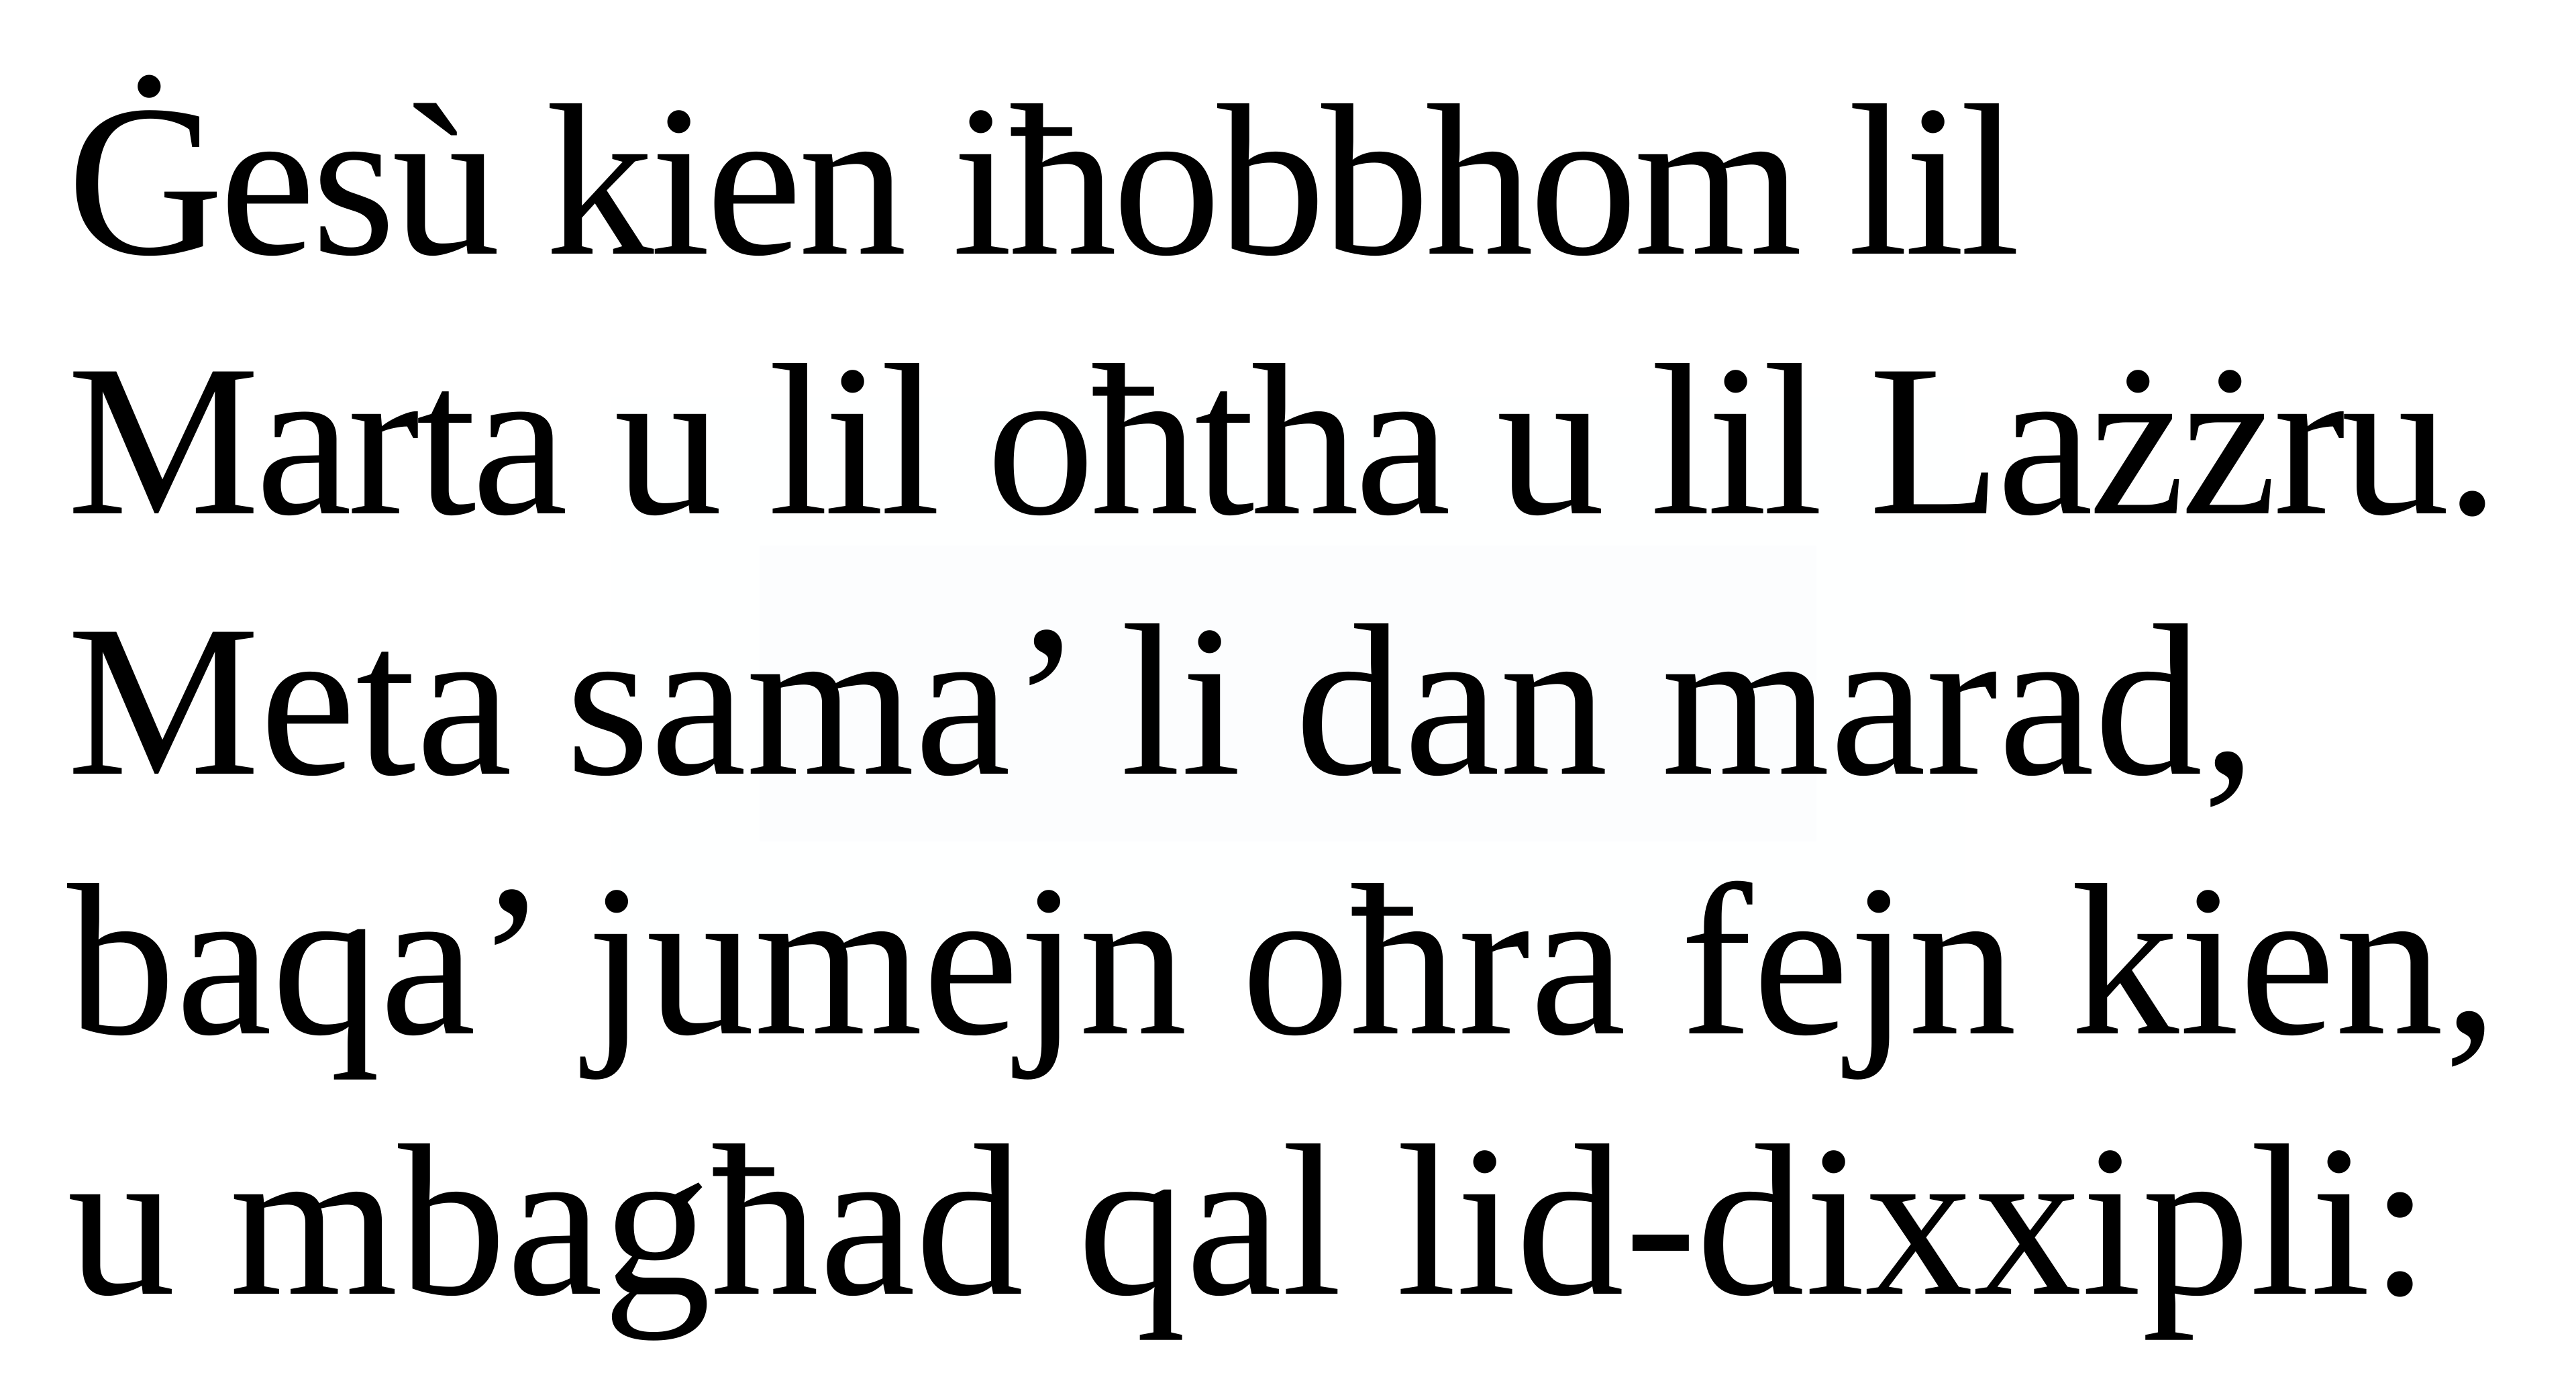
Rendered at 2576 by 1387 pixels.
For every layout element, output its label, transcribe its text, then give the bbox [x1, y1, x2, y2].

text_box Ġesù kien iħobbhom lil Marta u lil oħtha u lil Lażżru. Meta sama’ li dan marad, baqa’ jumejn oħra fejn kien, u mbagħad qal lid-dixxipli: [45, 25, 2546, 1349]
